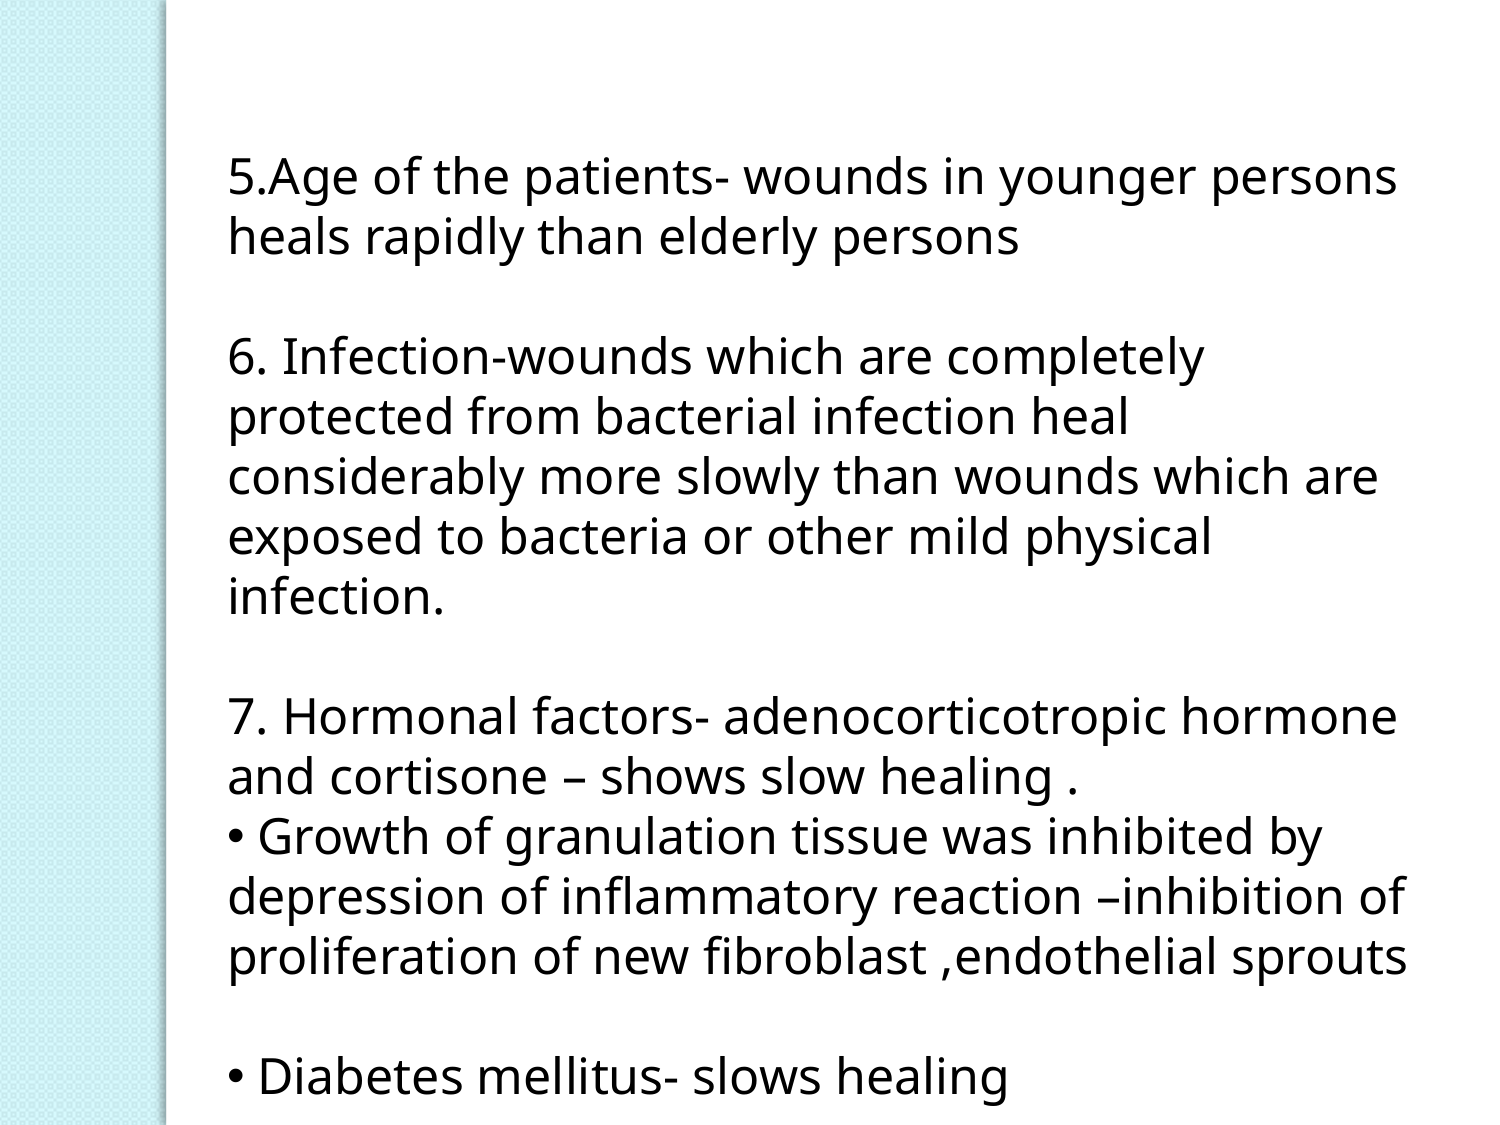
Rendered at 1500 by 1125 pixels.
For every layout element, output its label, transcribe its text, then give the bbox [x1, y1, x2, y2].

text_box 5.Age of the patients- wounds in younger persons heals rapidly than elderly persons 6. Infection-wounds which are completely protected from bacterial infection heal considerably more slowly than wounds which are exposed to bacteria or other mild physical infection. 7. Hormonal factors- adenocorticotropic hormone and cortisone – shows slow healing . Growth of granulation tissue was inhibited by depression of inflammatory reaction –inhibition of proliferation of new fibroblast ,endothelial sprouts Diabetes mellitus- slows healing [212, 137, 1425, 1113]
